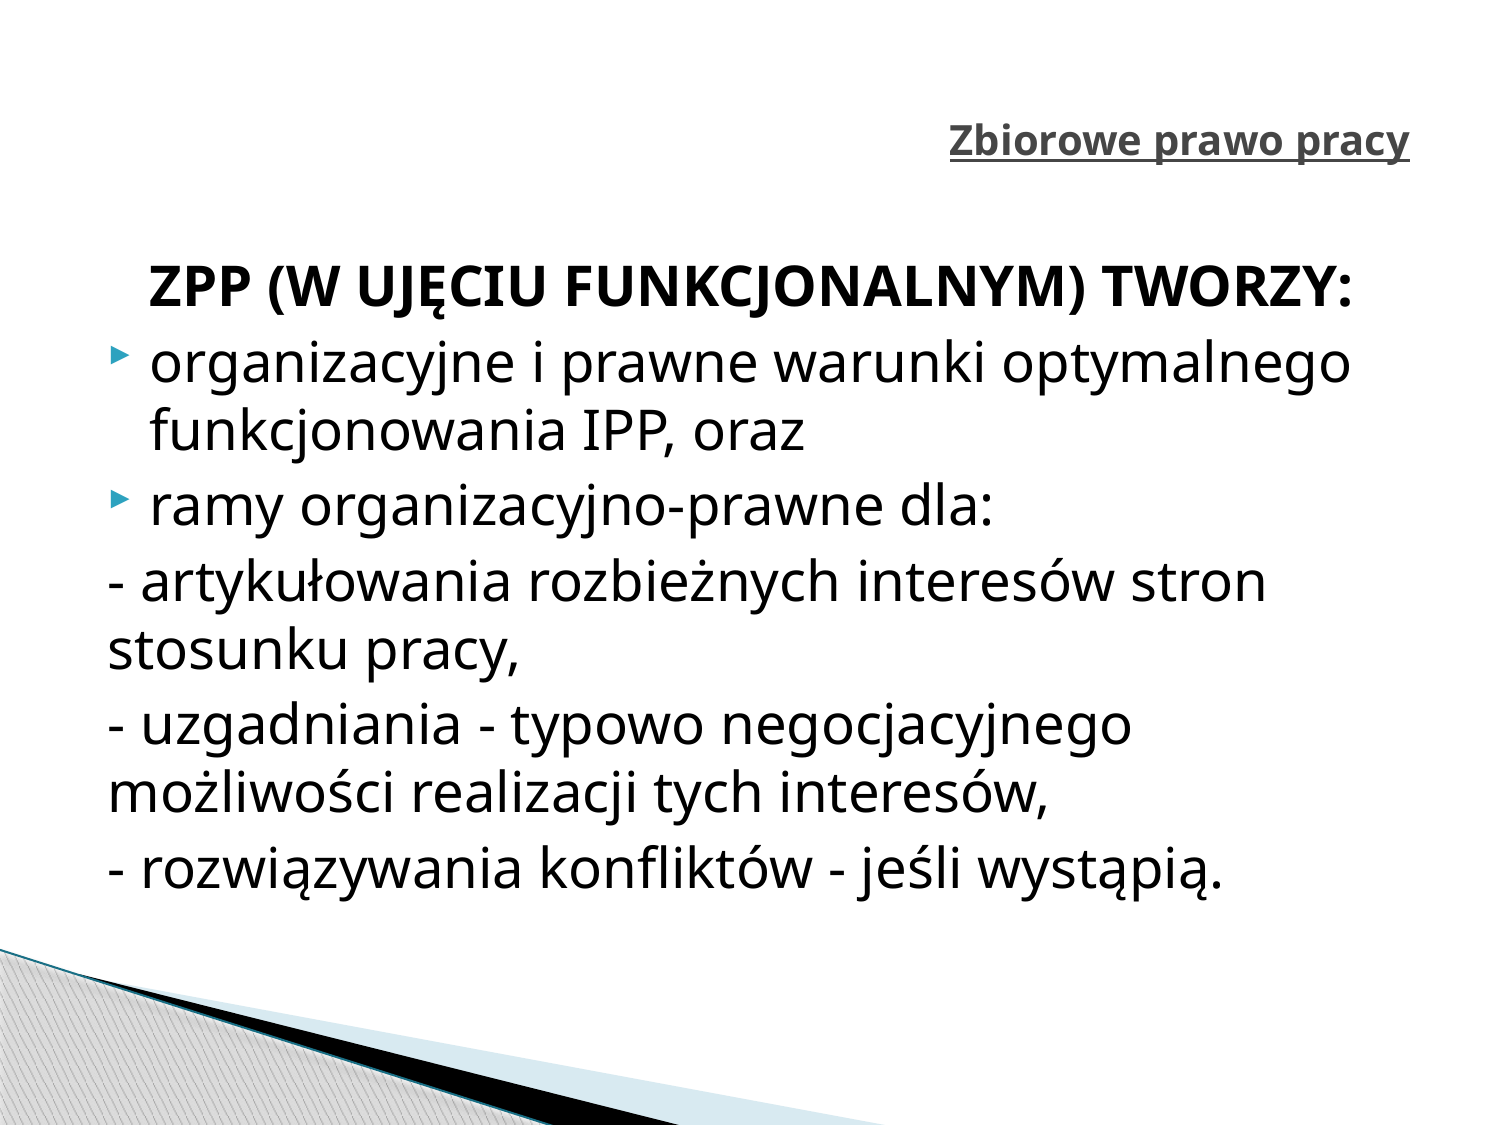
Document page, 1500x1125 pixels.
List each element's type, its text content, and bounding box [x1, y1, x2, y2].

title Zbiorowe prawo pracy [75, 45, 1425, 233]
list ZPP (W UJĘCIU FUNKCJONALNYM) TWORZY: organizacyjne i prawne warunki optymalnego funkcjonowania IPP, oraz ramy organizacyjno-prawne dla: - artykułowania rozbieżnych interesów stron stosunku pracy, - uzgadniania - typowo negocjacyjnego możliwości realizacji tych interesów, - rozwiązywania konfliktów - jeśli wystąpią. [75, 243, 1425, 986]
